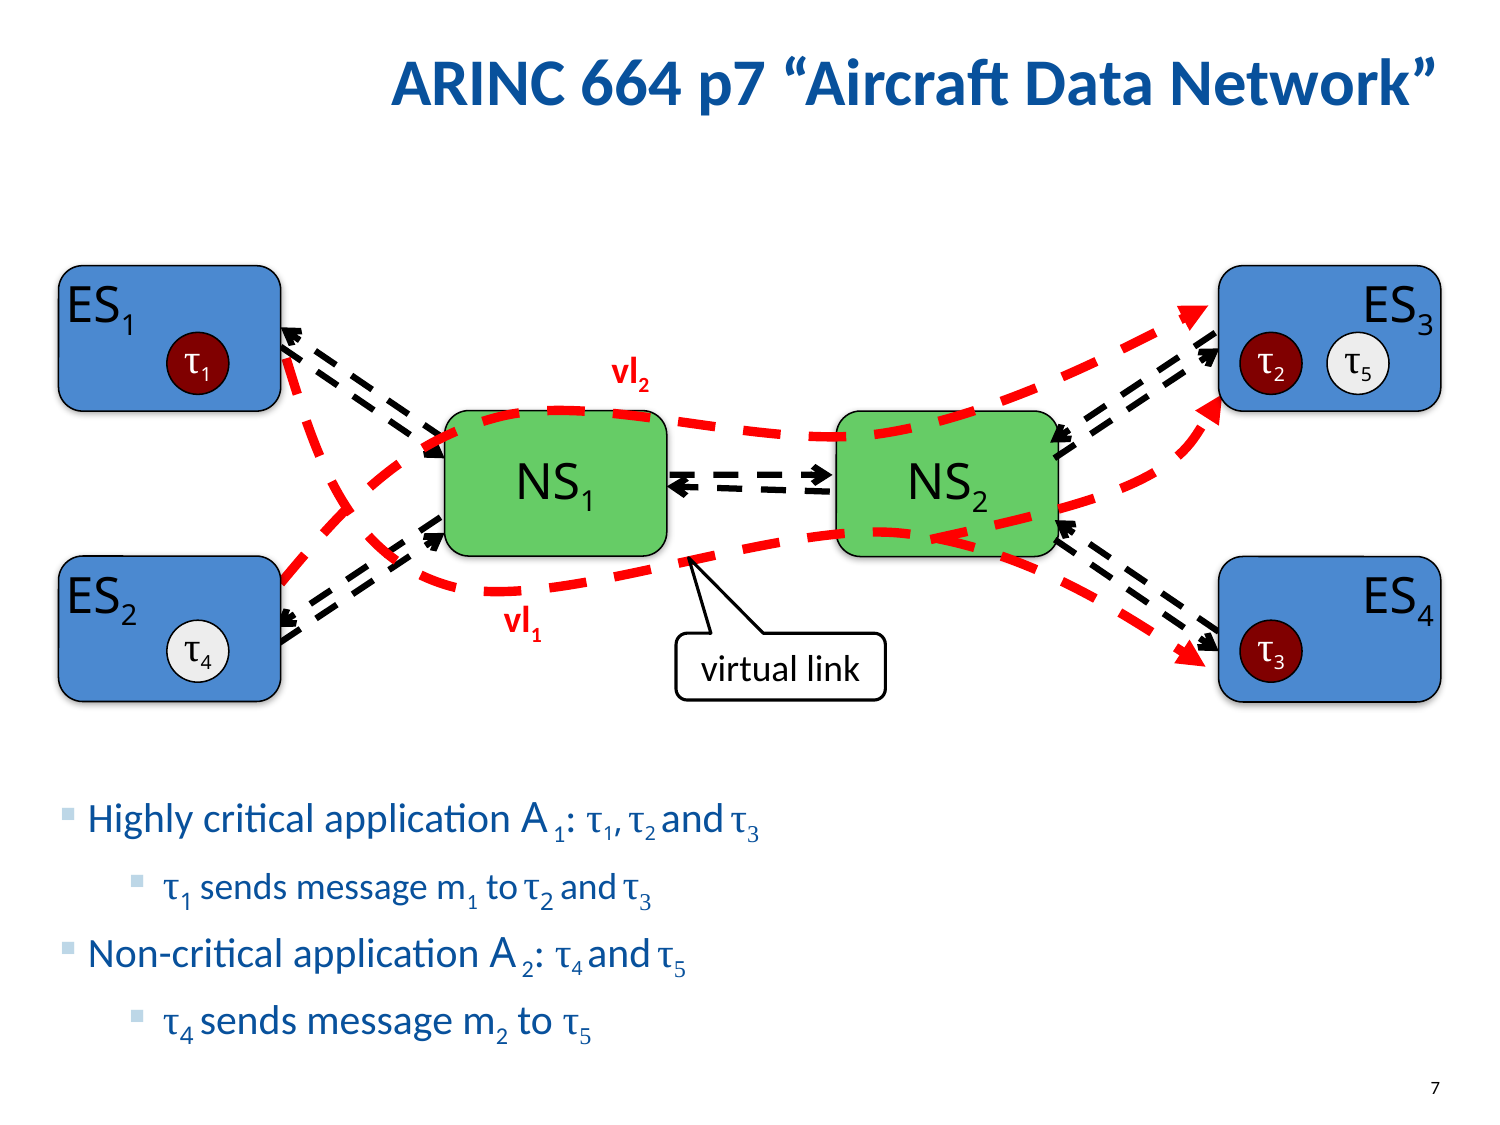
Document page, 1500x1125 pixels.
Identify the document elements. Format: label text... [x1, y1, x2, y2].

title ARINC 664 p7 “Aircraft Data Network” [58, 0, 1442, 119]
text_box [1218, 265, 1442, 412]
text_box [1218, 556, 1442, 703]
text_box Highly critical application A 1: τ1, τ2 and τ3 τ1 sends message m1 to τ2 and τ3 Non-critical application A 2: τ4 and τ5 τ4 sends message m2 to τ5 [58, 790, 1059, 896]
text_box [280, 305, 1219, 671]
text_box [58, 265, 281, 412]
text_box virtual link [676, 677, 886, 701]
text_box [58, 555, 281, 702]
